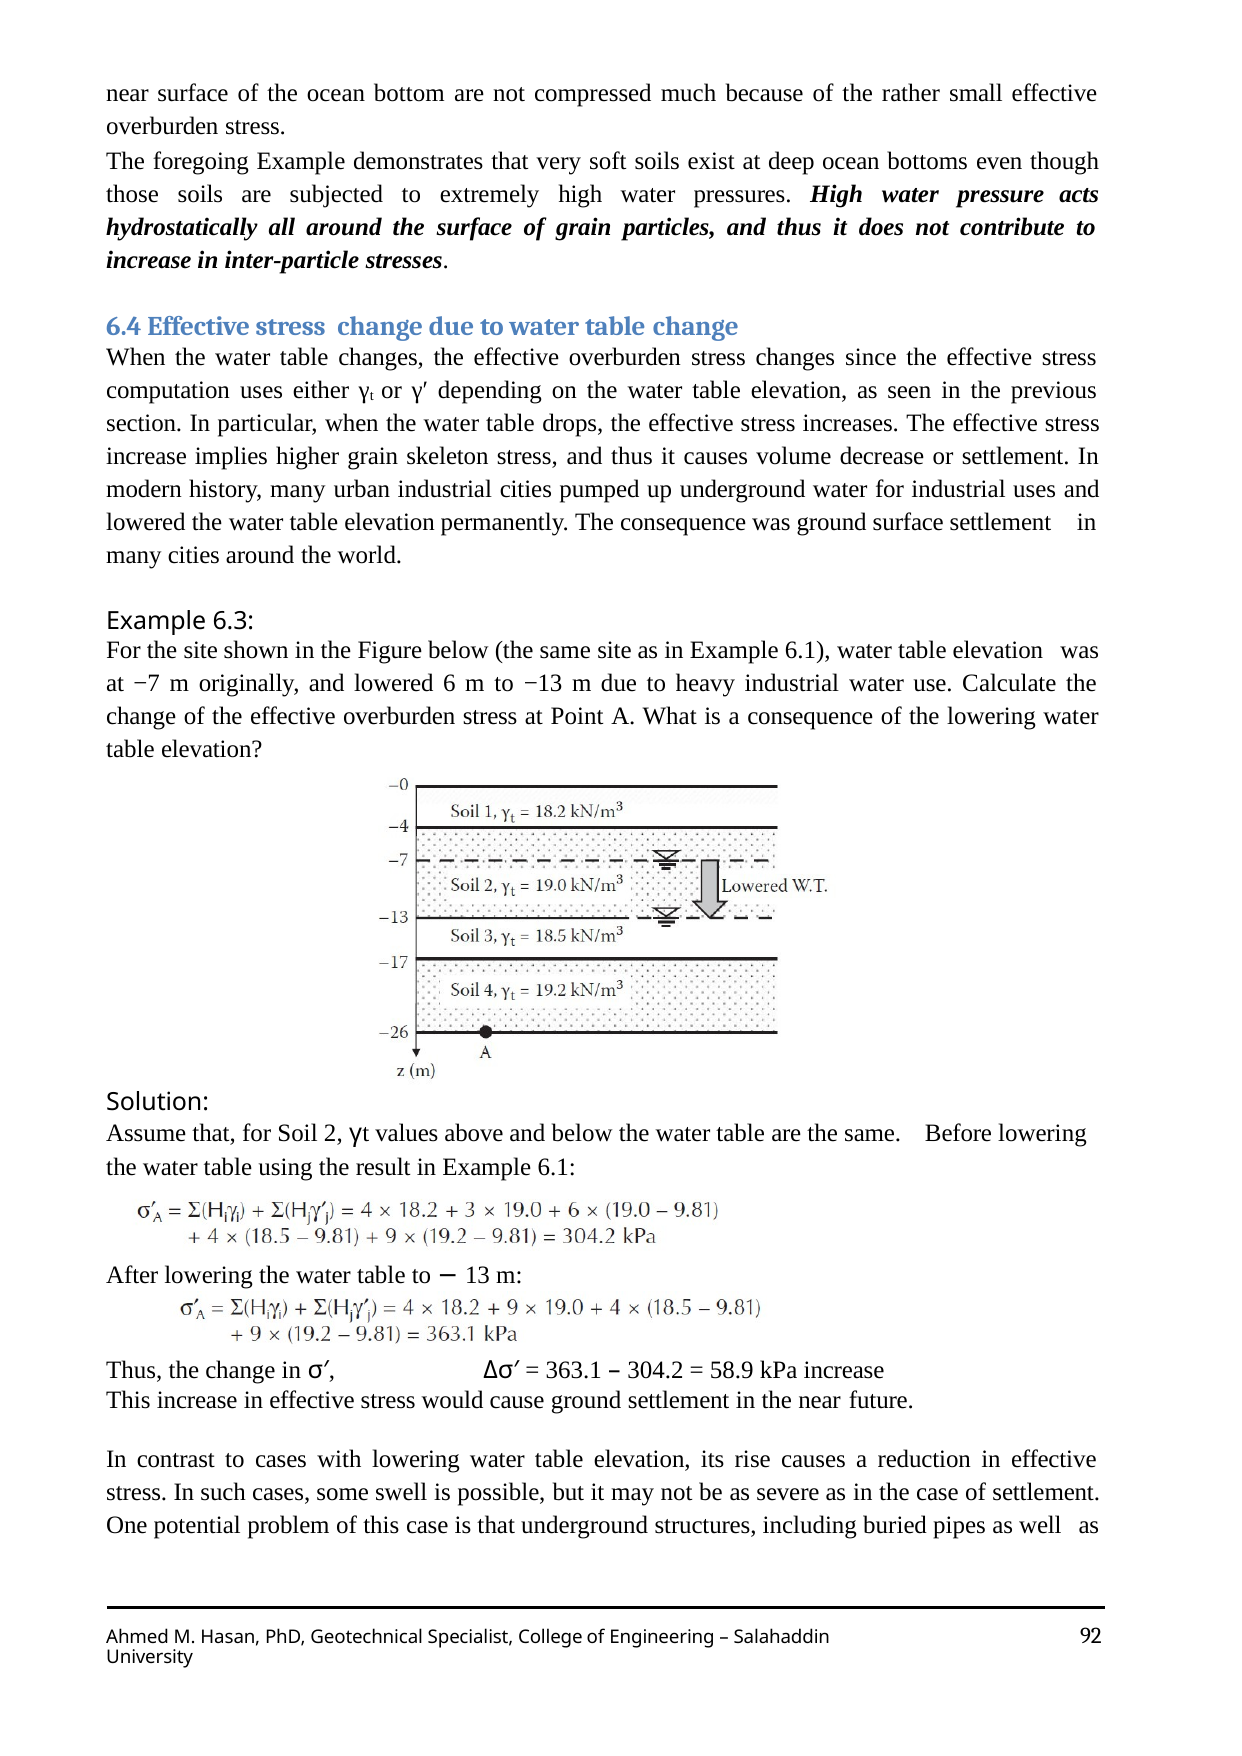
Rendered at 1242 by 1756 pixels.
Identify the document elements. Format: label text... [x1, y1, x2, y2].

footer Ahmed M. Hasan, PhD, Geotechnical Specialist, College of Engineering – Salahaddin University [104, 1626, 845, 1756]
slide_number 92 [1075, 1619, 1110, 1756]
text_box [106, 1186, 865, 1255]
text_box After lowering the water table to − 13 m: Thus, the change in σ′, Δσ′ = 363.1 – 304.2 = 58.9 kPa increase This increase in effective stress would cause ground settlement in the near future. In contrast to cases with lowering water table elevation, its rise causes a reduction in effective stress. In such cases, some swell is possible, but it may not be as severe as in the case of settlement. One potential problem of this case is that underground structures, including buried pipes as well as [104, 1258, 1108, 1539]
text_box [245, 765, 966, 1085]
text_box near surface of the ocean bottom are not compressed much because of the rather small effective overburden stress. The foregoing Example demonstrates that very soft soils exist at deep ocean bottoms even though those soils are subjected to extremely high water pressures. High water pressure acts hydrostatically all around the surface of grain particles, and thus it does not contribute to increase in inter-particle stresses. 6.4 Effective stress change due to water table change When the water table changes, the effective overburden stress changes since the effective stress computation uses either γt or γ′ depending on the water table elevation, as seen in the previous section. In particular, when the water table drops, the effective stress increases. The effective stress increase implies higher grain skeleton stress, and thus it causes volume decrease or settlement. In modern history, many urban industrial cities pumped up underground water for industrial uses and lowered the water table elevation permanently. The consequence was ground surface settlement in many cities around the world. Example 6.3: For the site shown in the Figure below (the same site as in Example 6.1), water table elevation was at −7 m originally, and lowered 6 m to −13 m due to heavy industrial water use. Calculate the change of the effective overburden stress at Point A. What is a consequence of the lowering water table elevation? [104, 73, 1108, 763]
text_box Solution: Assume that, for Soil 2, γt values above and below the water table are the same. Before lowering the water table using the result in Example 6.1: [104, 1085, 1108, 1181]
